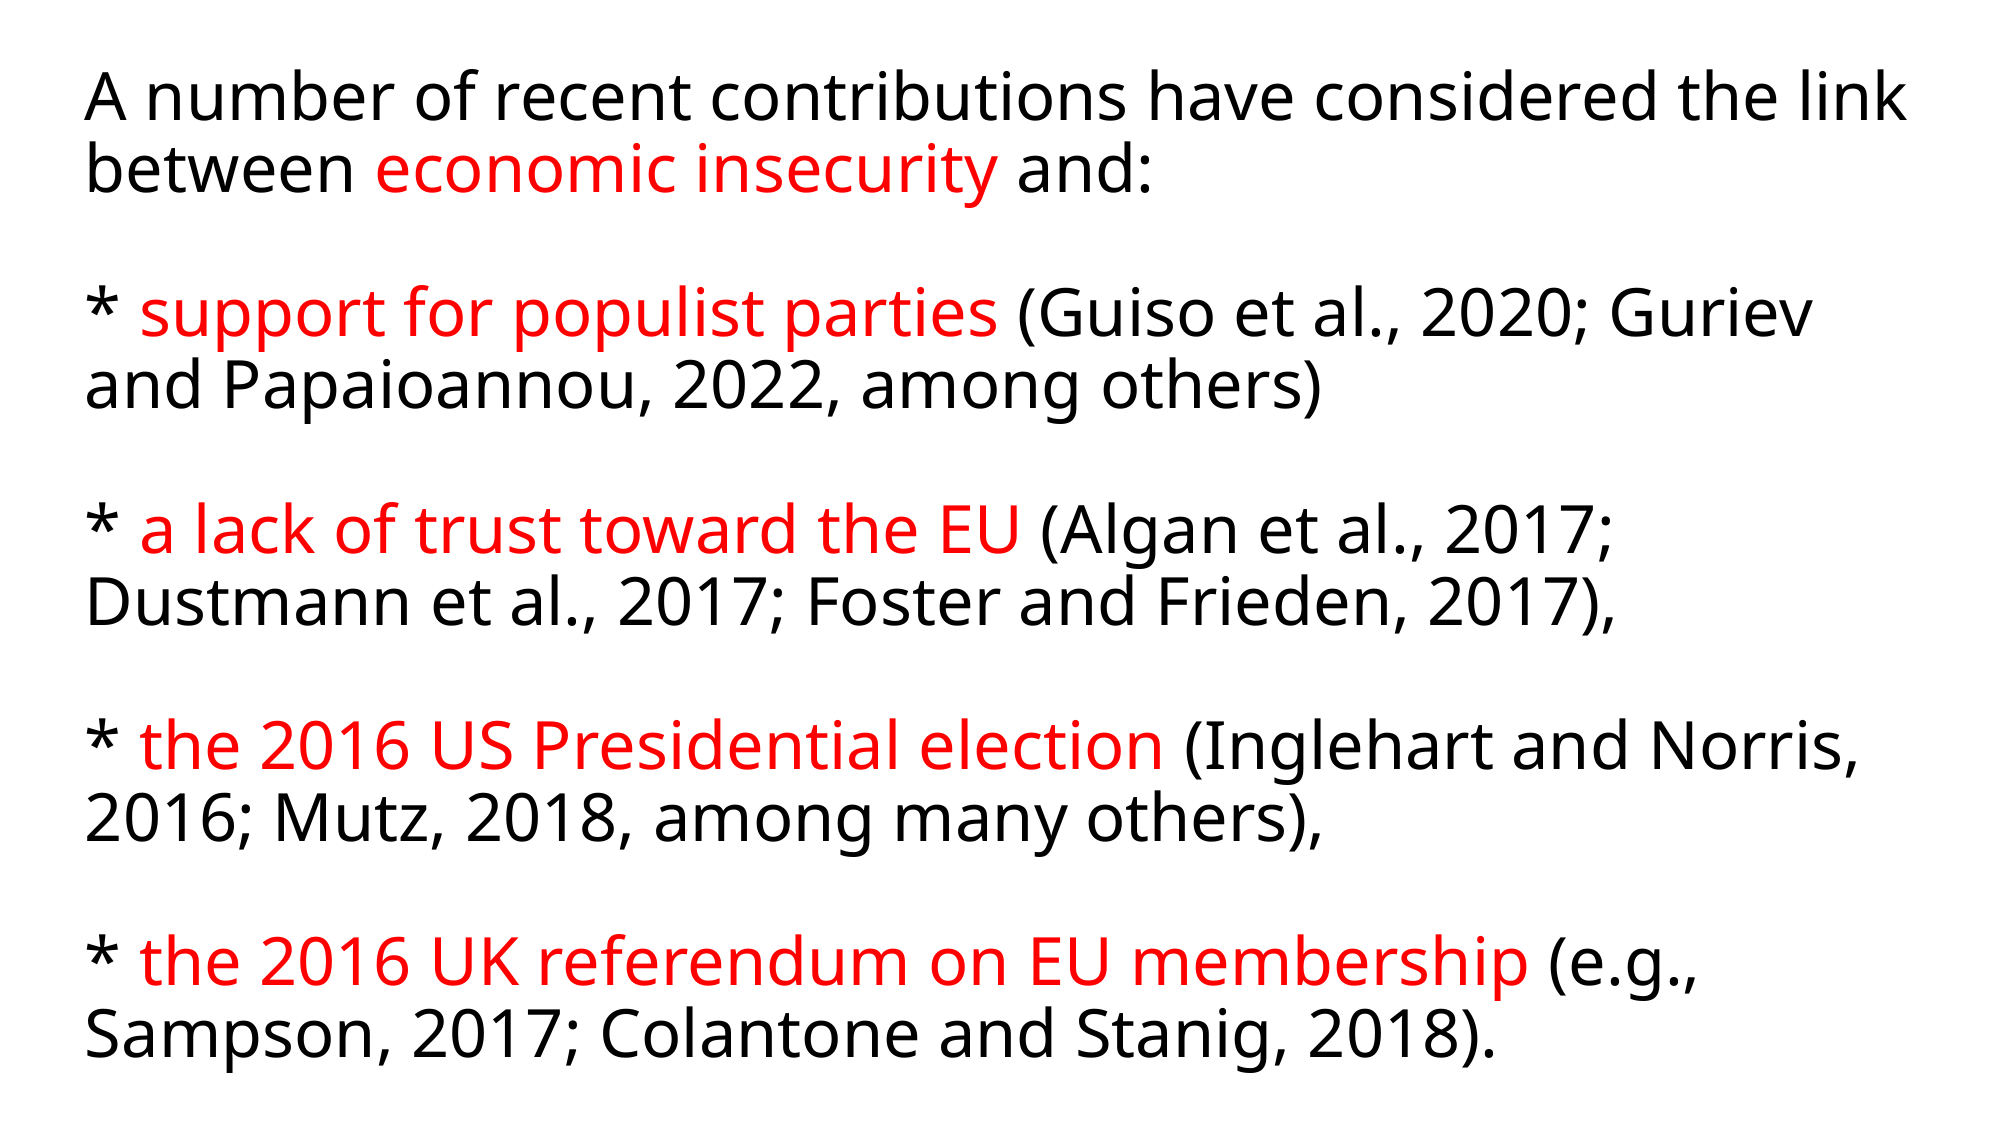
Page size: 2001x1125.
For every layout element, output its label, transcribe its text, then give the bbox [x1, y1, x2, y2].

title A number of recent contributions have considered the link between economic insecurity and: * support for populist parties (Guiso et al., 2020; Guriev and Papaioannou, 2022, among others) * a lack of trust toward the EU (Algan et al., 2017; Dustmann et al., 2017; Foster and Frieden, 2017), * the 2016 US Presidential election (Inglehart and Norris, 2016; Mutz, 2018, among many others), * the 2016 UK referendum on EU membership (e.g., Sampson, 2017; Colantone and Stanig, 2018). [70, 55, 1934, 1111]
